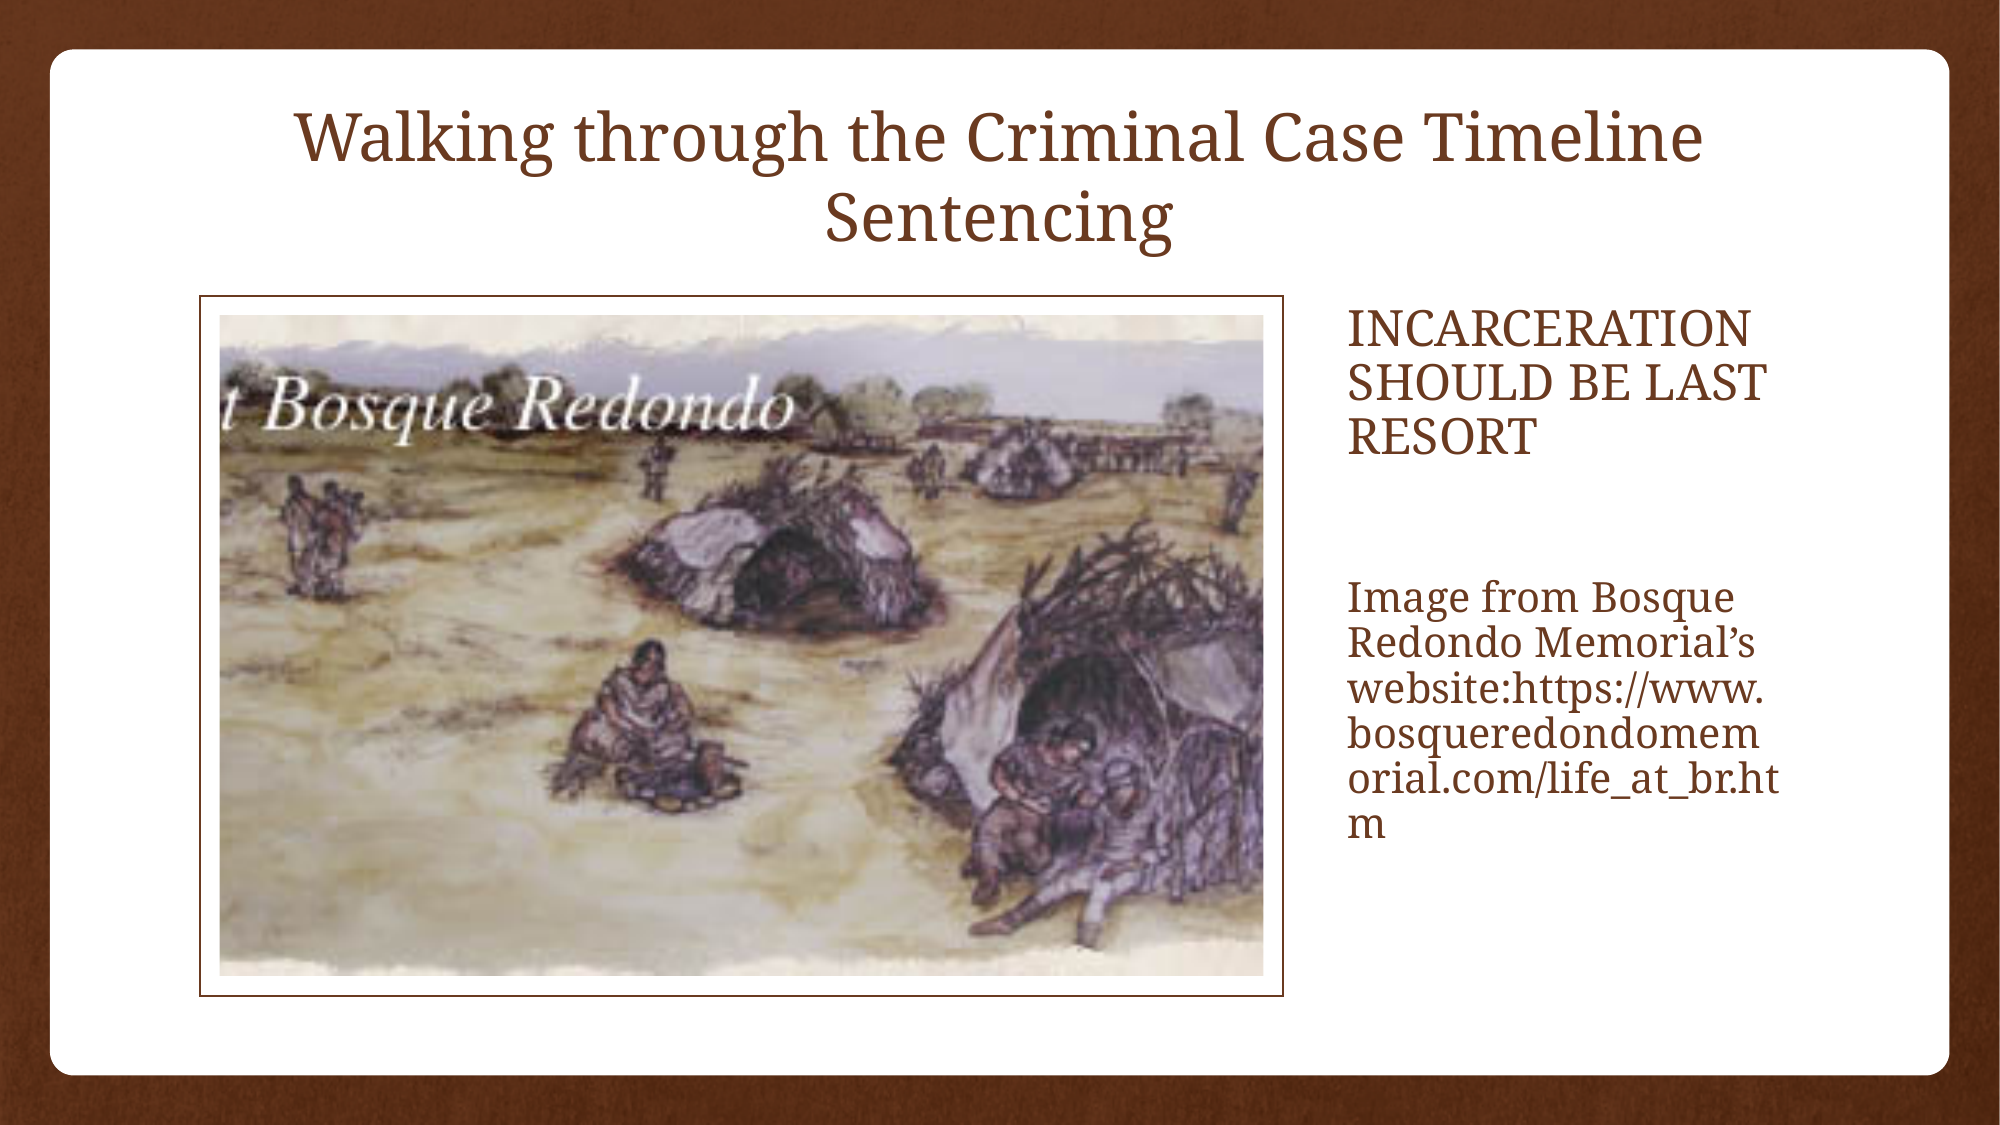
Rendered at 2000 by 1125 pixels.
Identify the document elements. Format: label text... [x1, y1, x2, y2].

picture [219, 315, 1264, 976]
list INCARCERATION SHOULD BE LAST RESORT Image from Bosque Redondo Memorial’s website:https://www.bosqueredondomemorial.com/life_at_br.htm [1332, 295, 1800, 980]
title Walking through the Criminal Case Timeline Sentencing [199, 70, 1800, 263]
